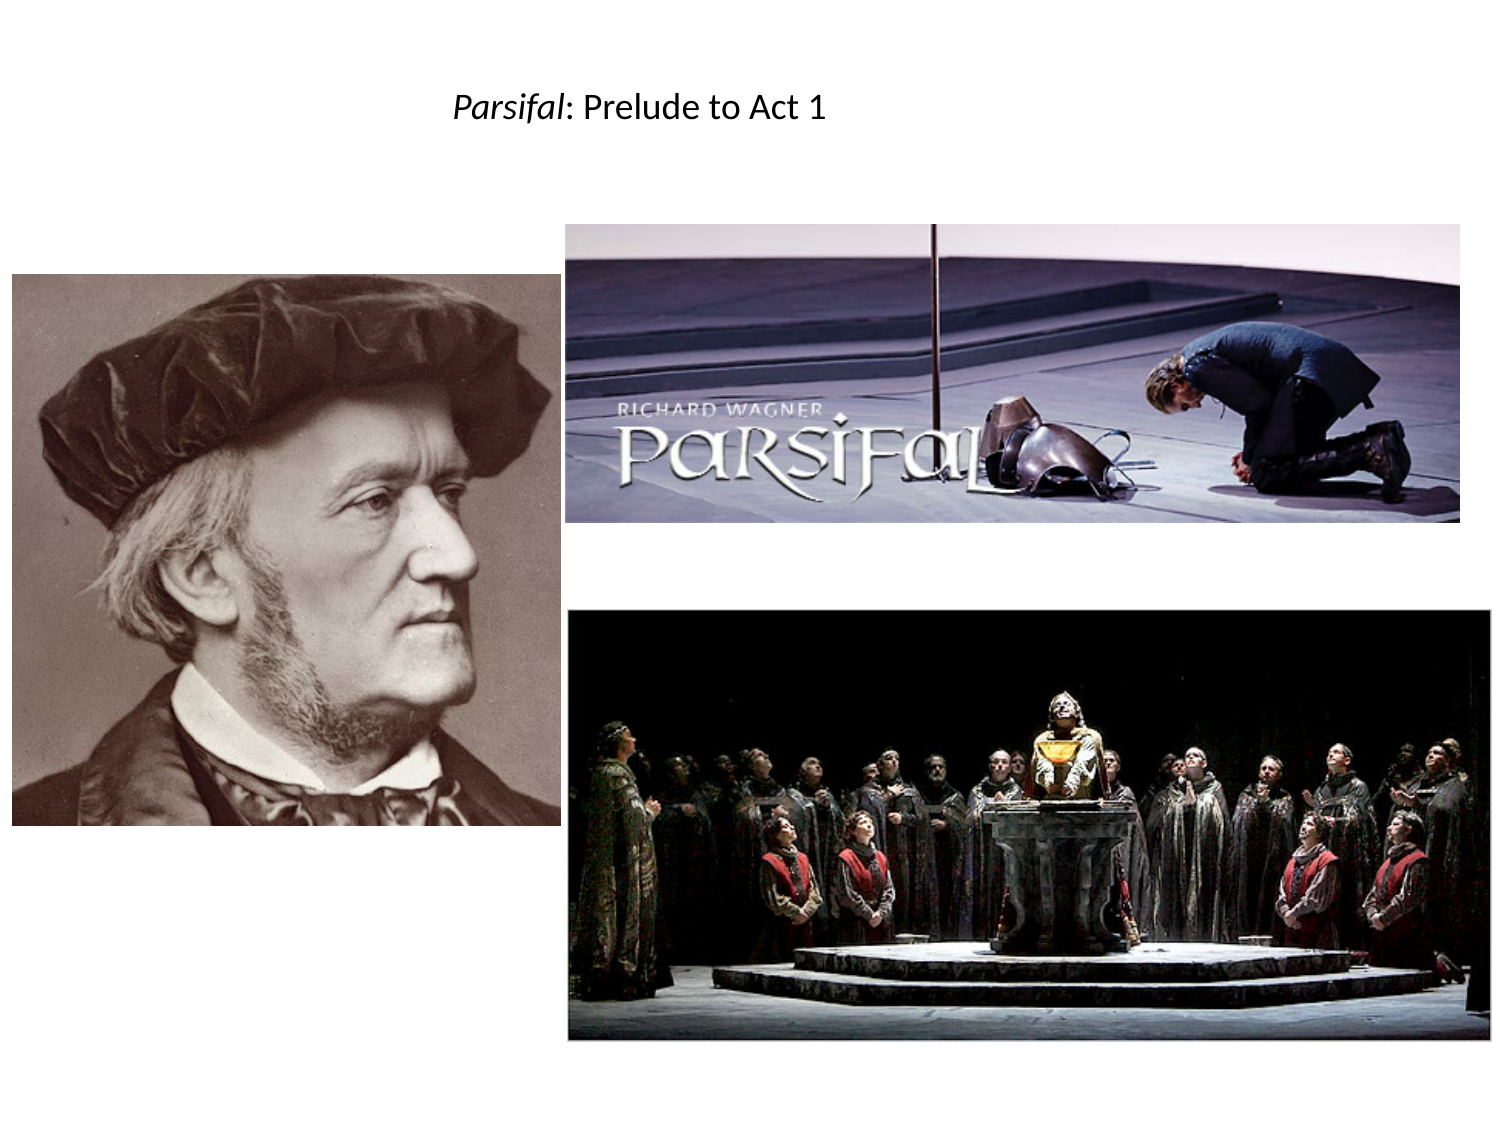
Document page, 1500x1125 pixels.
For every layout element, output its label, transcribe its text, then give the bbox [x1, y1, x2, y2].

picture [565, 224, 1460, 524]
picture [12, 274, 561, 826]
text_box Parsifal: Prelude to Act 1 [437, 74, 863, 135]
picture [567, 609, 1493, 1042]
